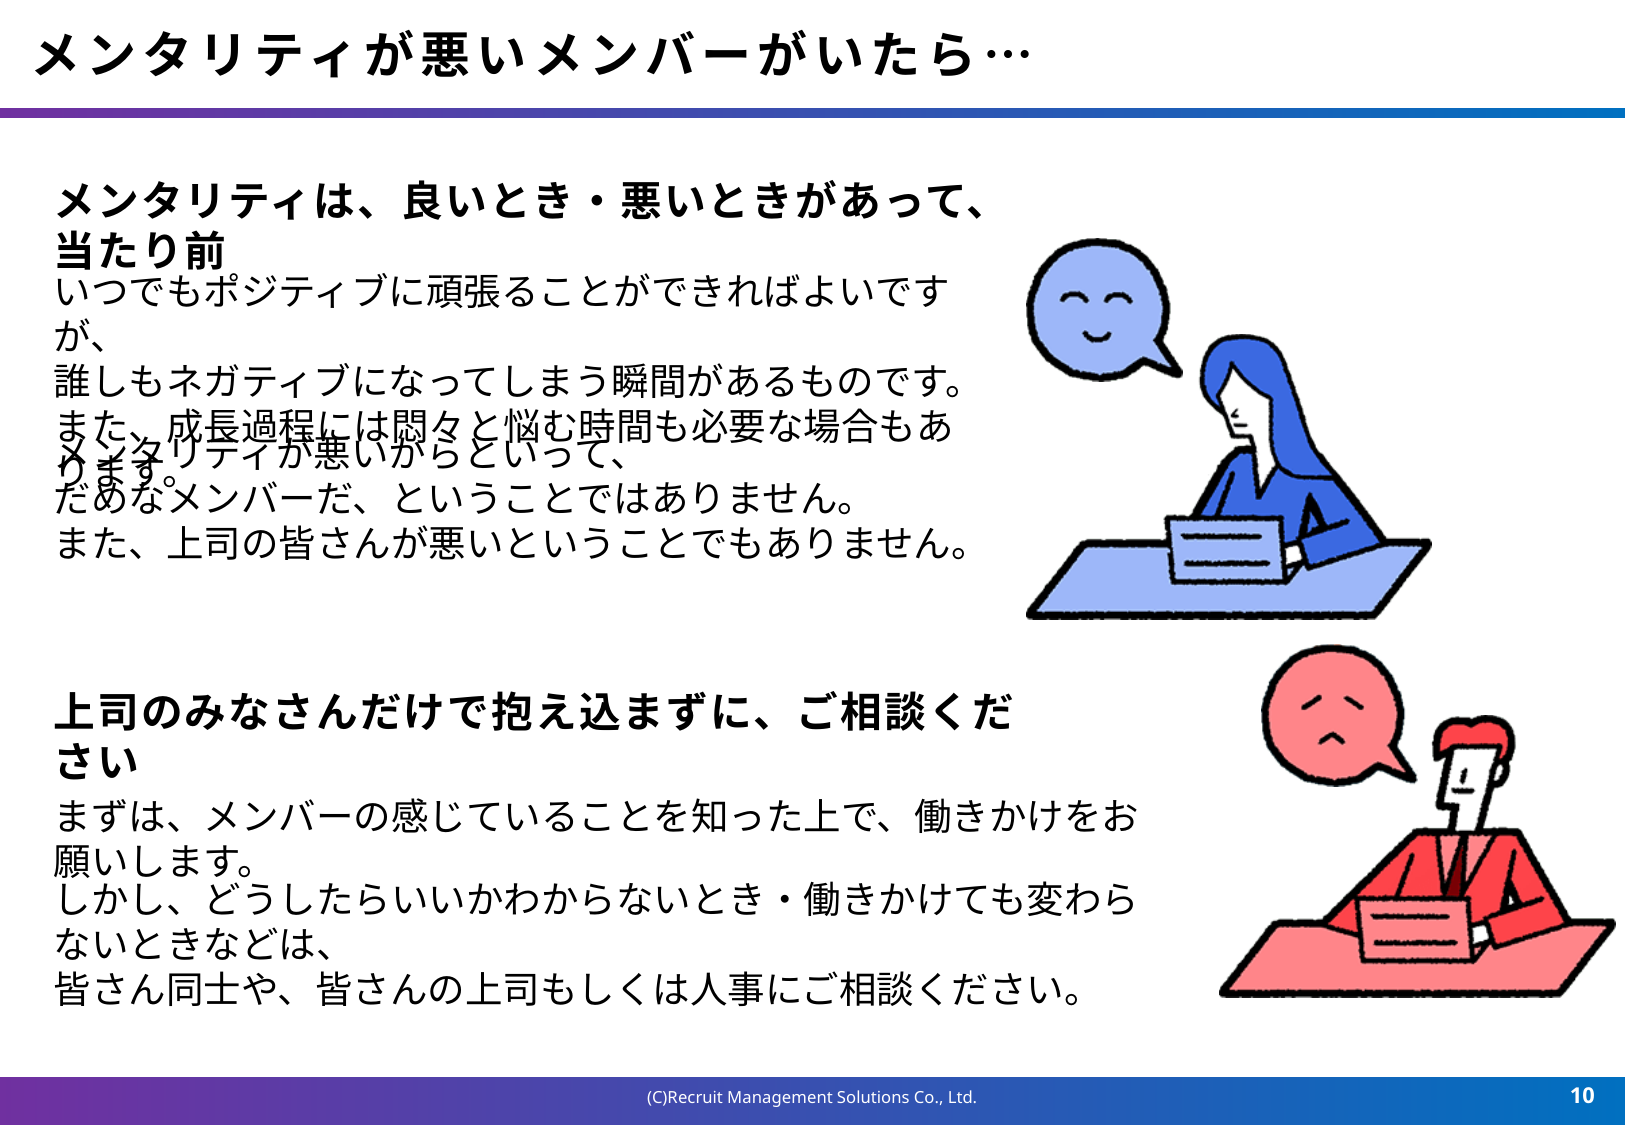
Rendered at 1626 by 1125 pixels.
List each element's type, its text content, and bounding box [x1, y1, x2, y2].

title メンタリティが悪いメンバーがいたら… [15, 12, 1610, 104]
text_box メンタリティが悪いからといって、 だめなメンバーだ、ということではありません。 また、上司の皆さんが悪いということでもありません。 [38, 422, 989, 573]
footer (C)Recruit Management Solutions Co., Ltd. [538, 1081, 1087, 1112]
text_box 上司のみなさんだけで抱え込まずに、ご相談ください [38, 678, 1026, 785]
text_box メンタリティは、良いとき・悪いときがあって、当たり前 [38, 167, 1069, 283]
text_box しかし、どうしたらいいかわからないとき・働きかけても変わらないときなどは、 皆さん同士や、皆さんの上司もしくは人事にご相談ください。 [38, 868, 1183, 1019]
text_box まずは、メンバーの感じていることを知った上で、働きかけをお願いします。 [38, 785, 1026, 868]
text_box いつでもポジティブに頑張ることができればよいですが、 誰しもネガティブになってしまう瞬間があるものです。 また、成長過程には悶々と悩む時間も必要な場合もあります。 [38, 260, 989, 422]
slide_number 9 [1244, 1081, 1610, 1112]
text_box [1026, 238, 1616, 999]
